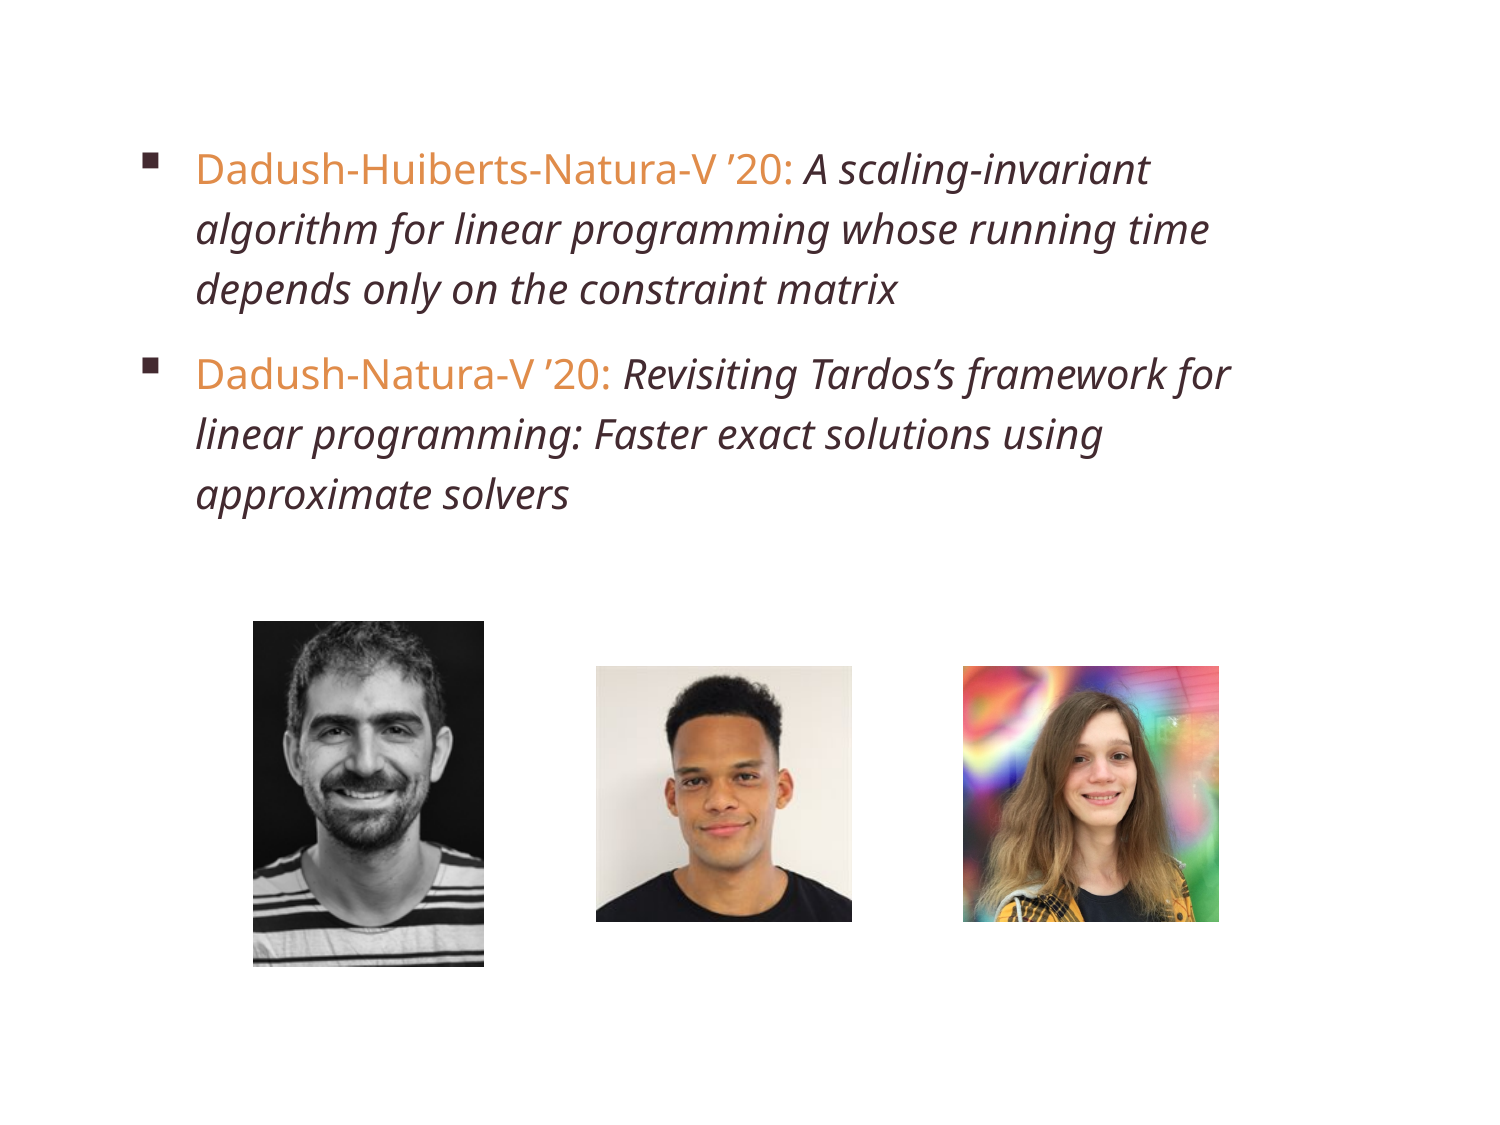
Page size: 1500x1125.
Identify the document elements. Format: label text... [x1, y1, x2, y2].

list Dadush-Huiberts-Natura-V ’20: A scaling-invariant algorithm for linear programming whose running time depends only on the constraint matrix Dadush-Natura-V ’20: Revisiting Tardos’s framework for linear programming: Faster exact solutions using approximate solvers [123, 125, 1306, 713]
picture [963, 666, 1219, 922]
picture [253, 621, 484, 967]
picture [596, 666, 852, 922]
